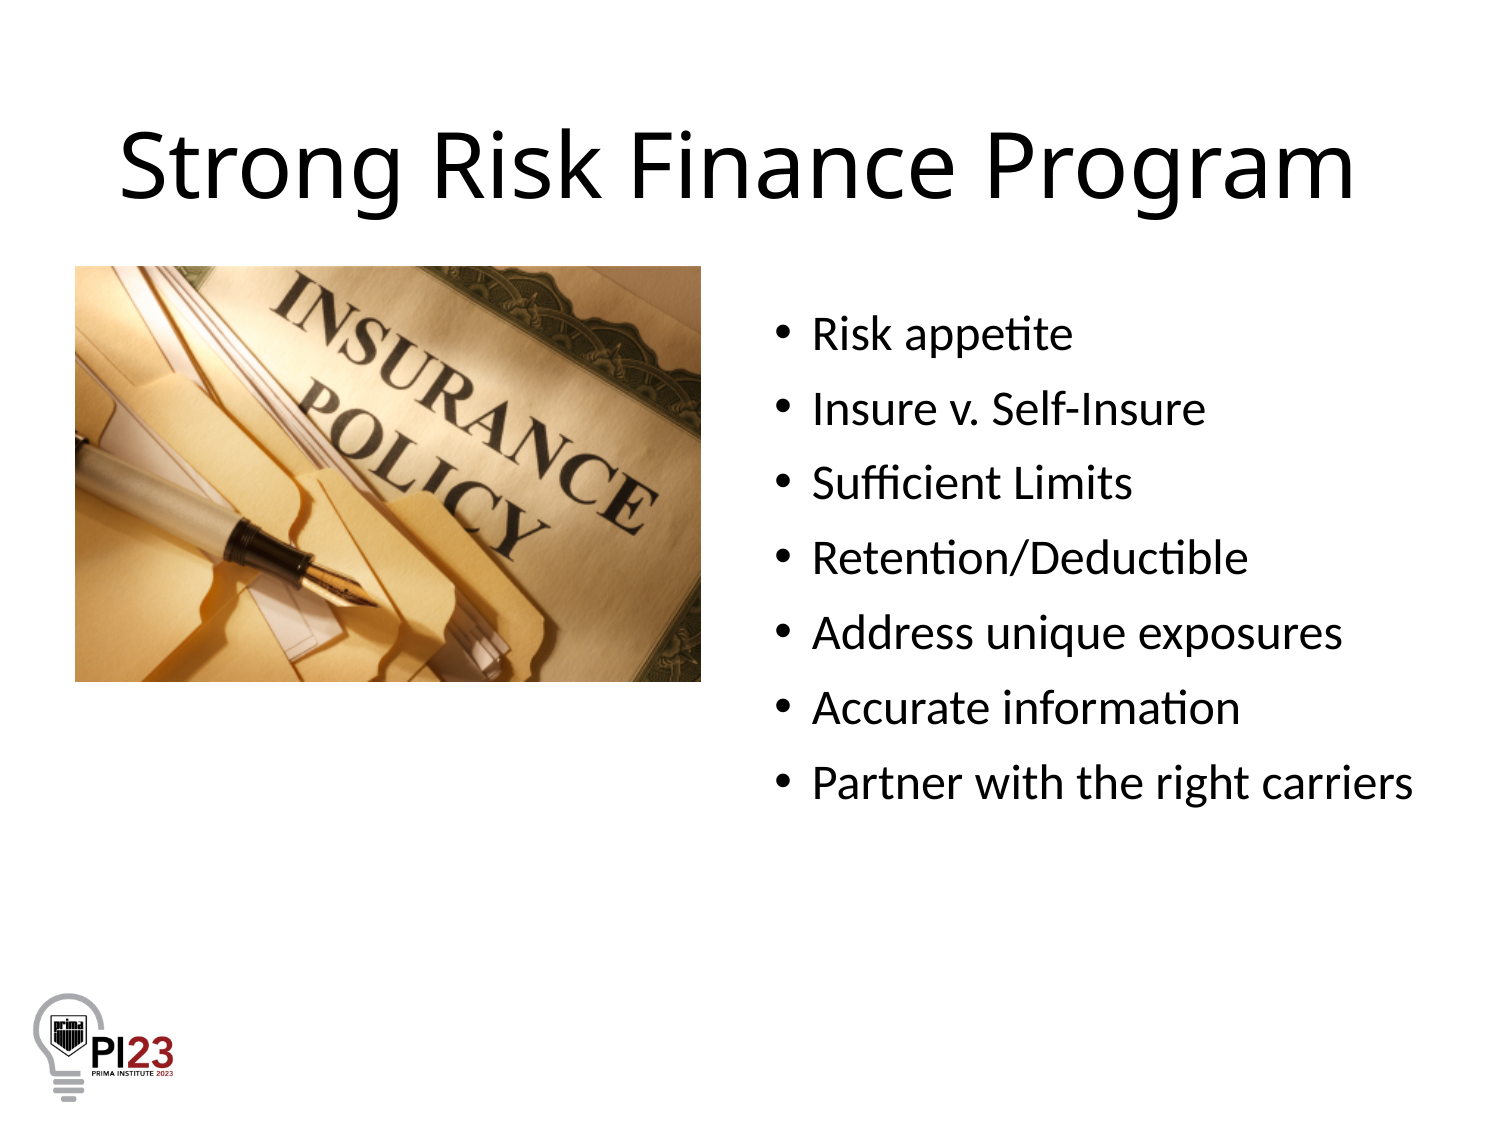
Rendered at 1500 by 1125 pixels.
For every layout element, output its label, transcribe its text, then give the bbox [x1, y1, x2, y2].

list Risk appetite Insure v. Self-Insure Sufficient Limits Retention/Deductible Address unique exposures Accurate information Partner with the right carriers [759, 299, 1488, 1014]
picture [28, 990, 178, 1108]
title Strong Risk Finance Program [103, 59, 1397, 278]
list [74, 266, 701, 682]
